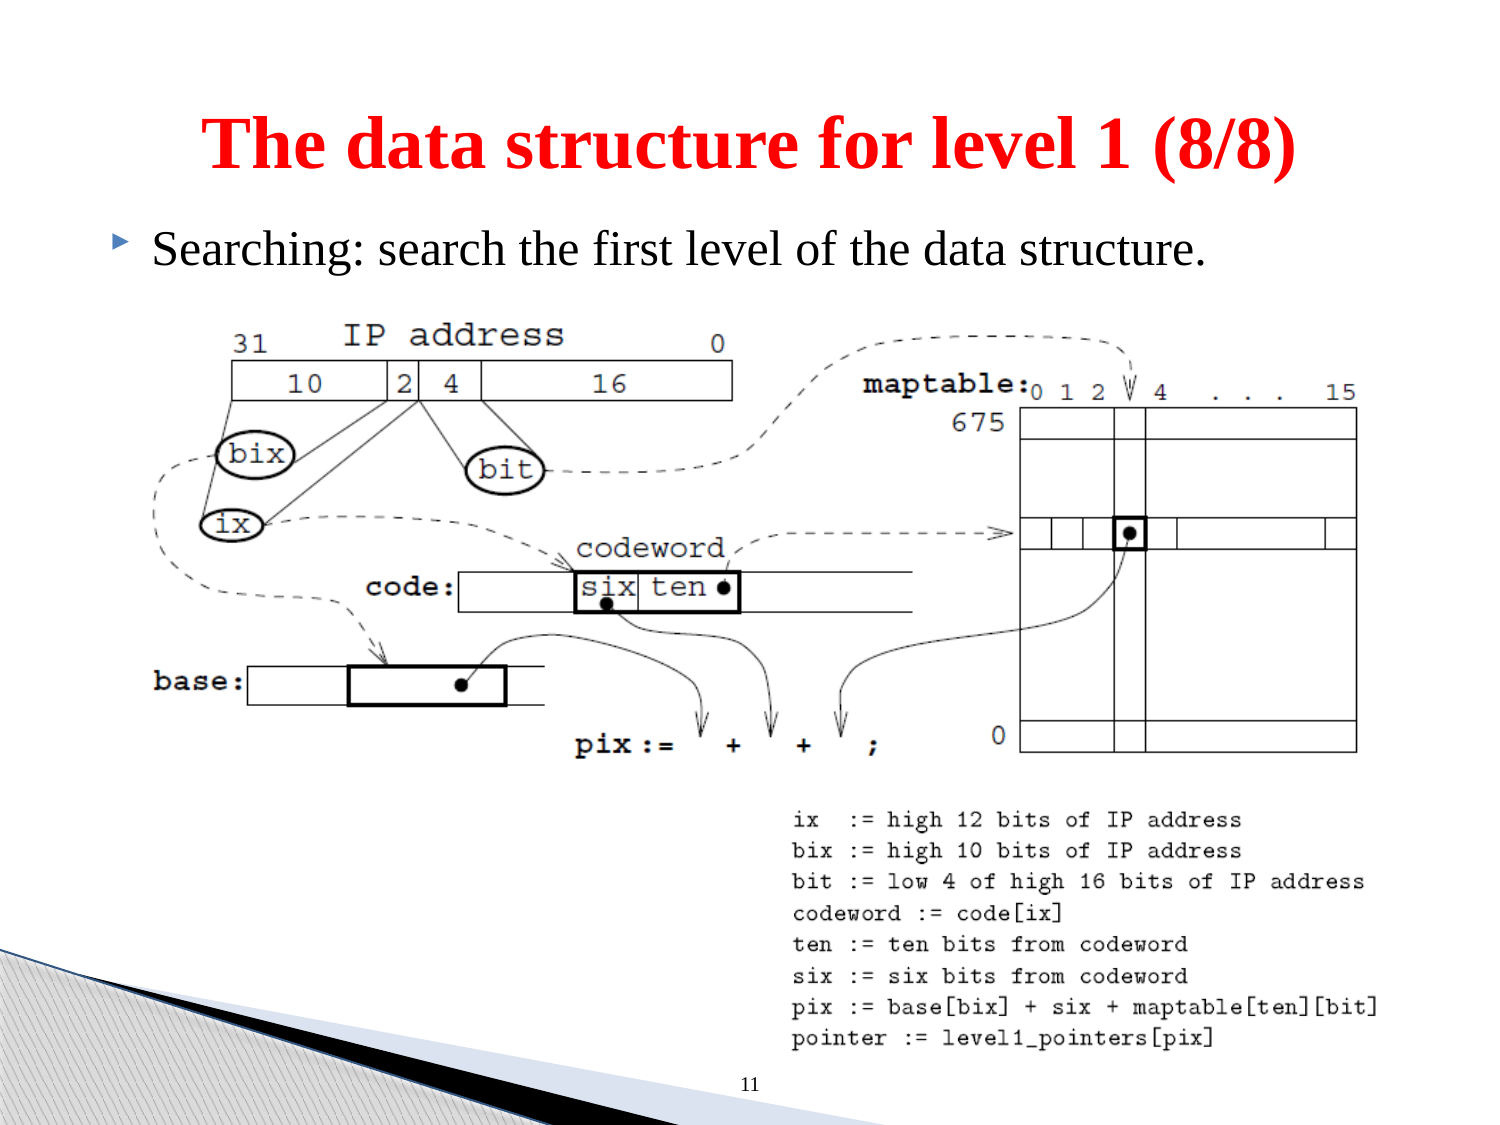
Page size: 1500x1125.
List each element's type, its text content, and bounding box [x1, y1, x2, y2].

picture [785, 798, 1386, 1064]
slide_number 11 [714, 1042, 775, 1103]
title The data structure for level 1 (8/8) [75, 45, 1425, 233]
picture [123, 290, 1377, 766]
list Searching: search the first level of the data structure. [76, 208, 1427, 303]
